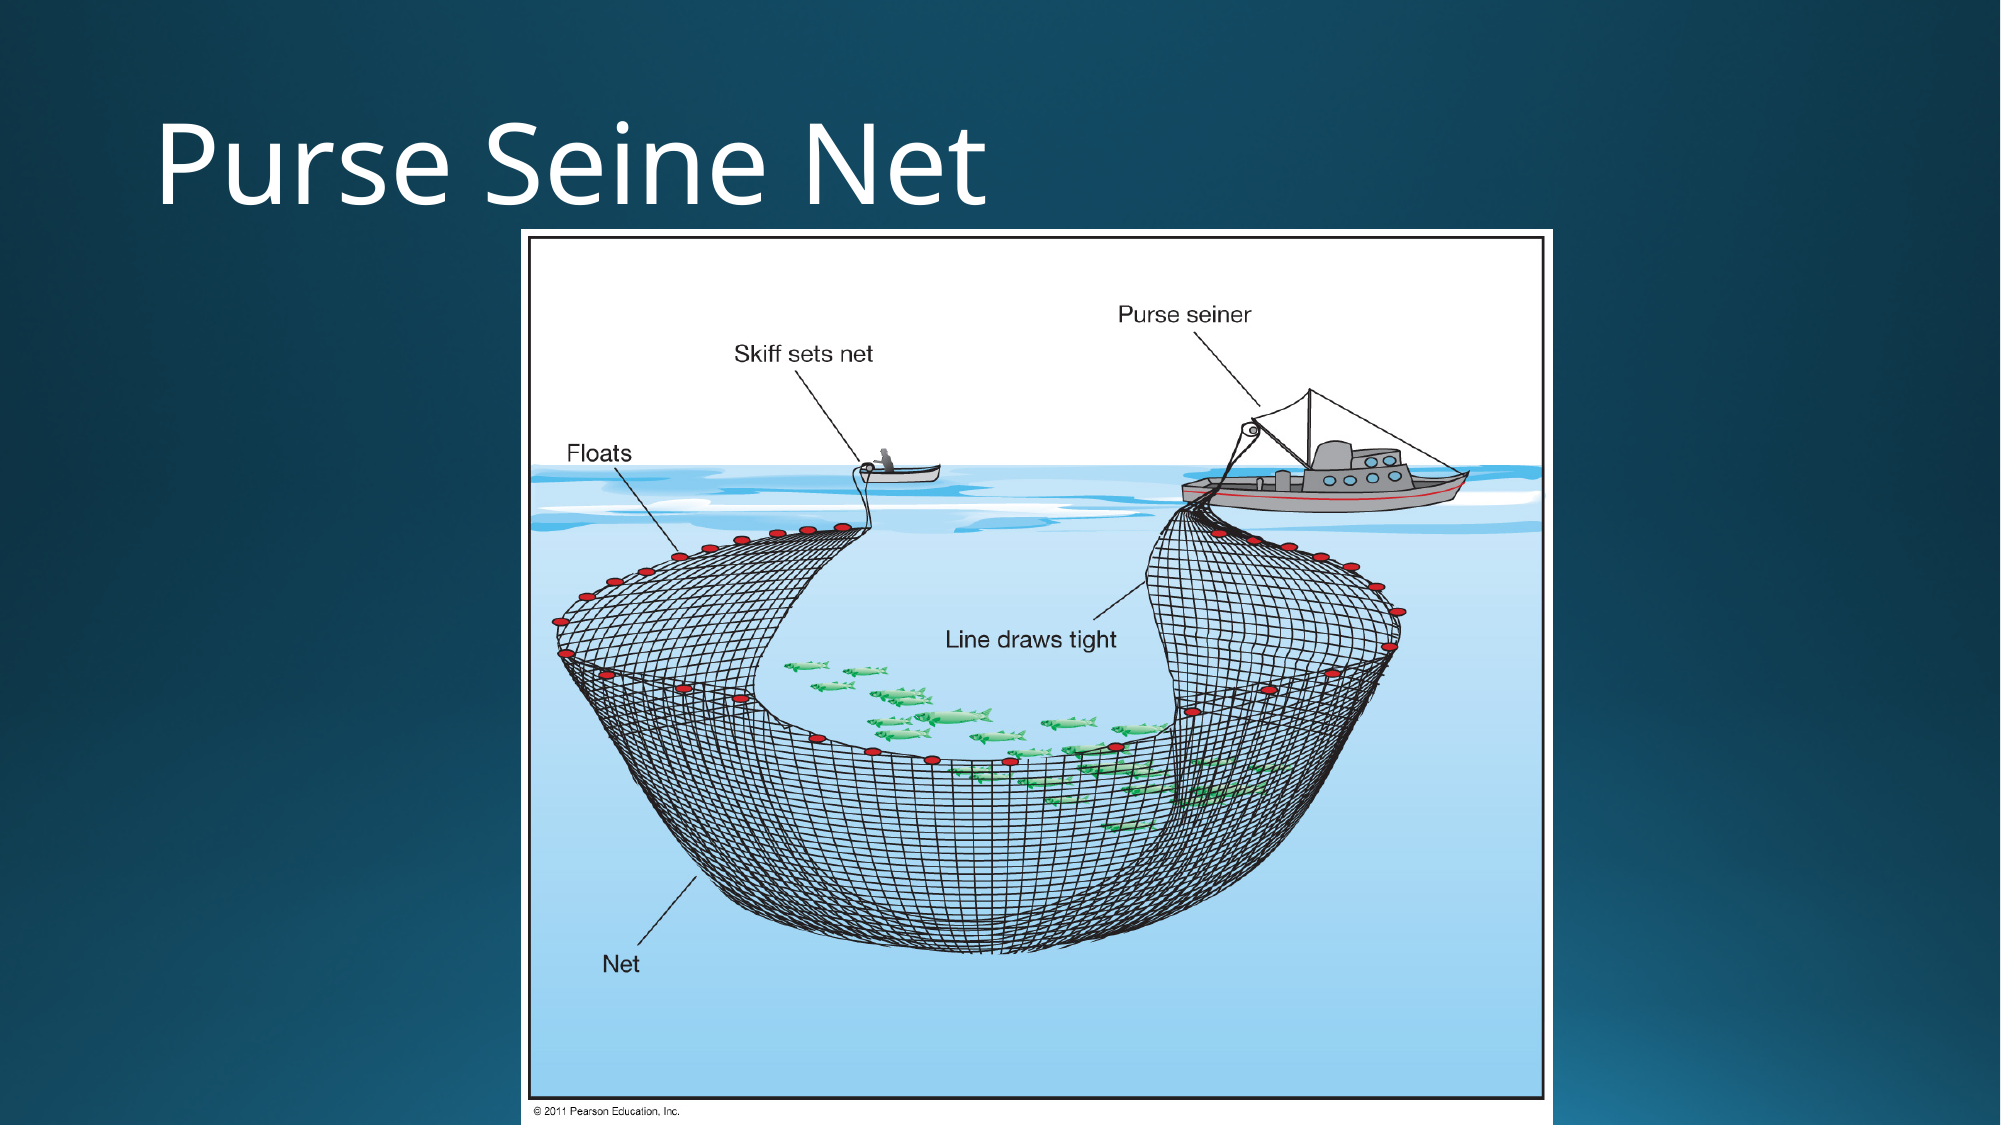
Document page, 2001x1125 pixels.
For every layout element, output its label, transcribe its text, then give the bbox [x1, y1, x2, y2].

title Purse Seine Net [137, 59, 1863, 278]
picture [0, 0, 2001, 1125]
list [521, 229, 1553, 1125]
